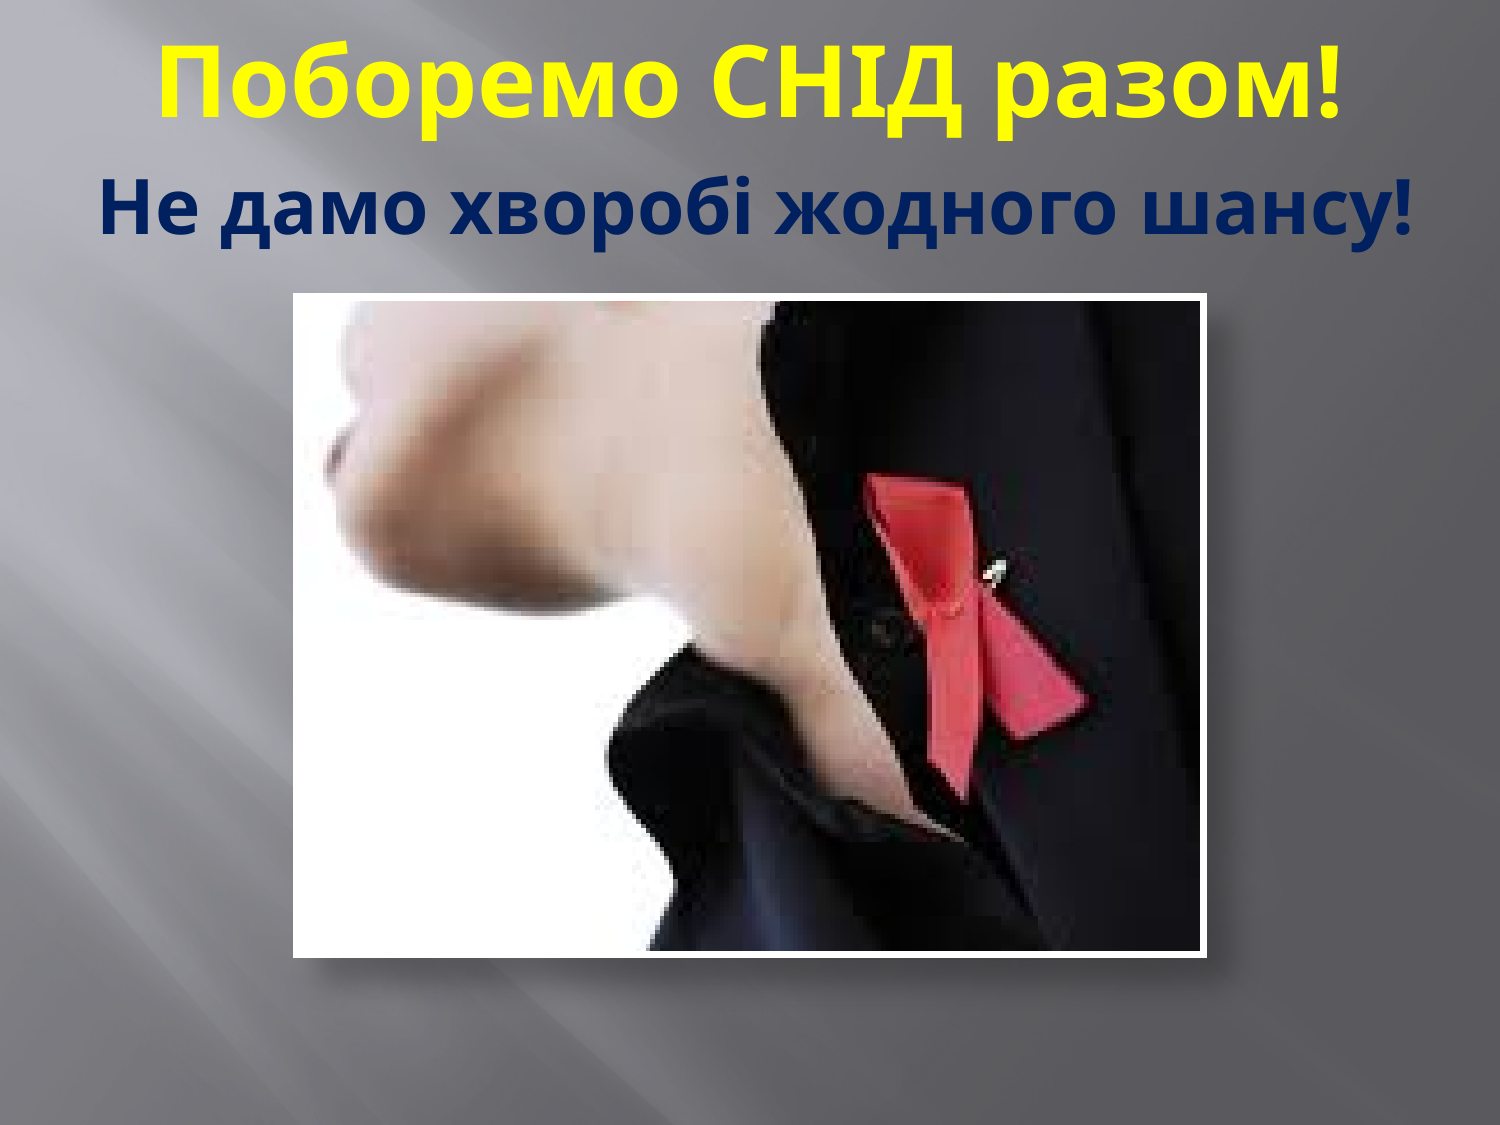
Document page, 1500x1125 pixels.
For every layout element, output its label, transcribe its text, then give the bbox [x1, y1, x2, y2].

picture [299, 300, 1201, 951]
title Поборемо СНІД разом! [75, 50, 1450, 138]
list Не дамо хворобі жодного шансу! [50, 149, 1463, 279]
